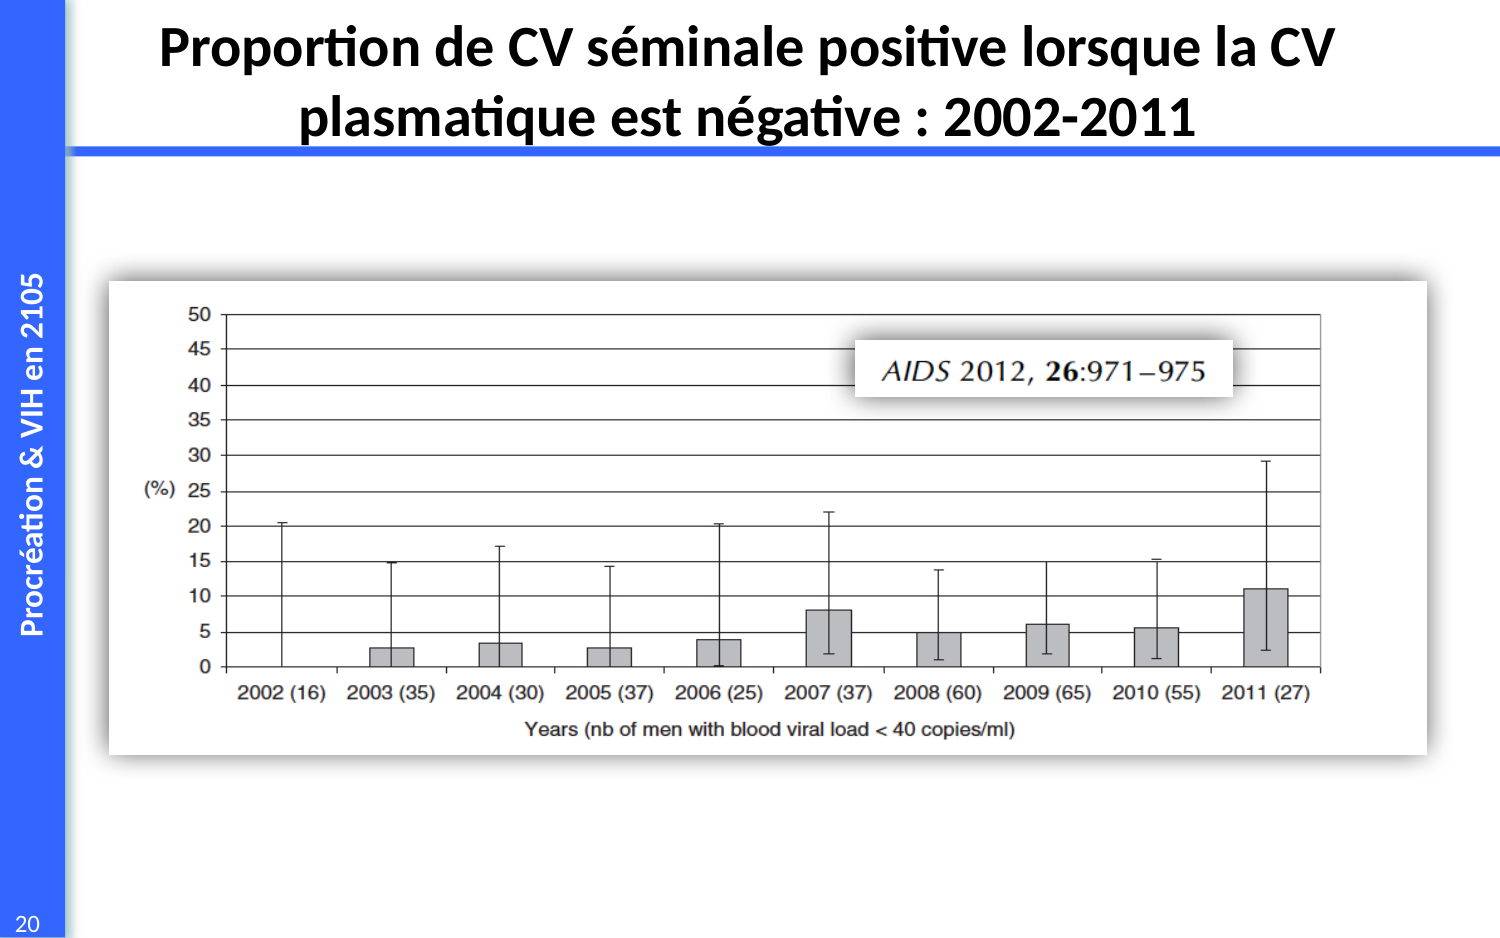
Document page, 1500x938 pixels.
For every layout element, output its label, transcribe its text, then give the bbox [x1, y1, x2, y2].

title Proportion de CV séminale positive lorsque la CV plasmatique est négative : 2002-2011 [109, 23, 1387, 133]
picture [109, 281, 1427, 755]
